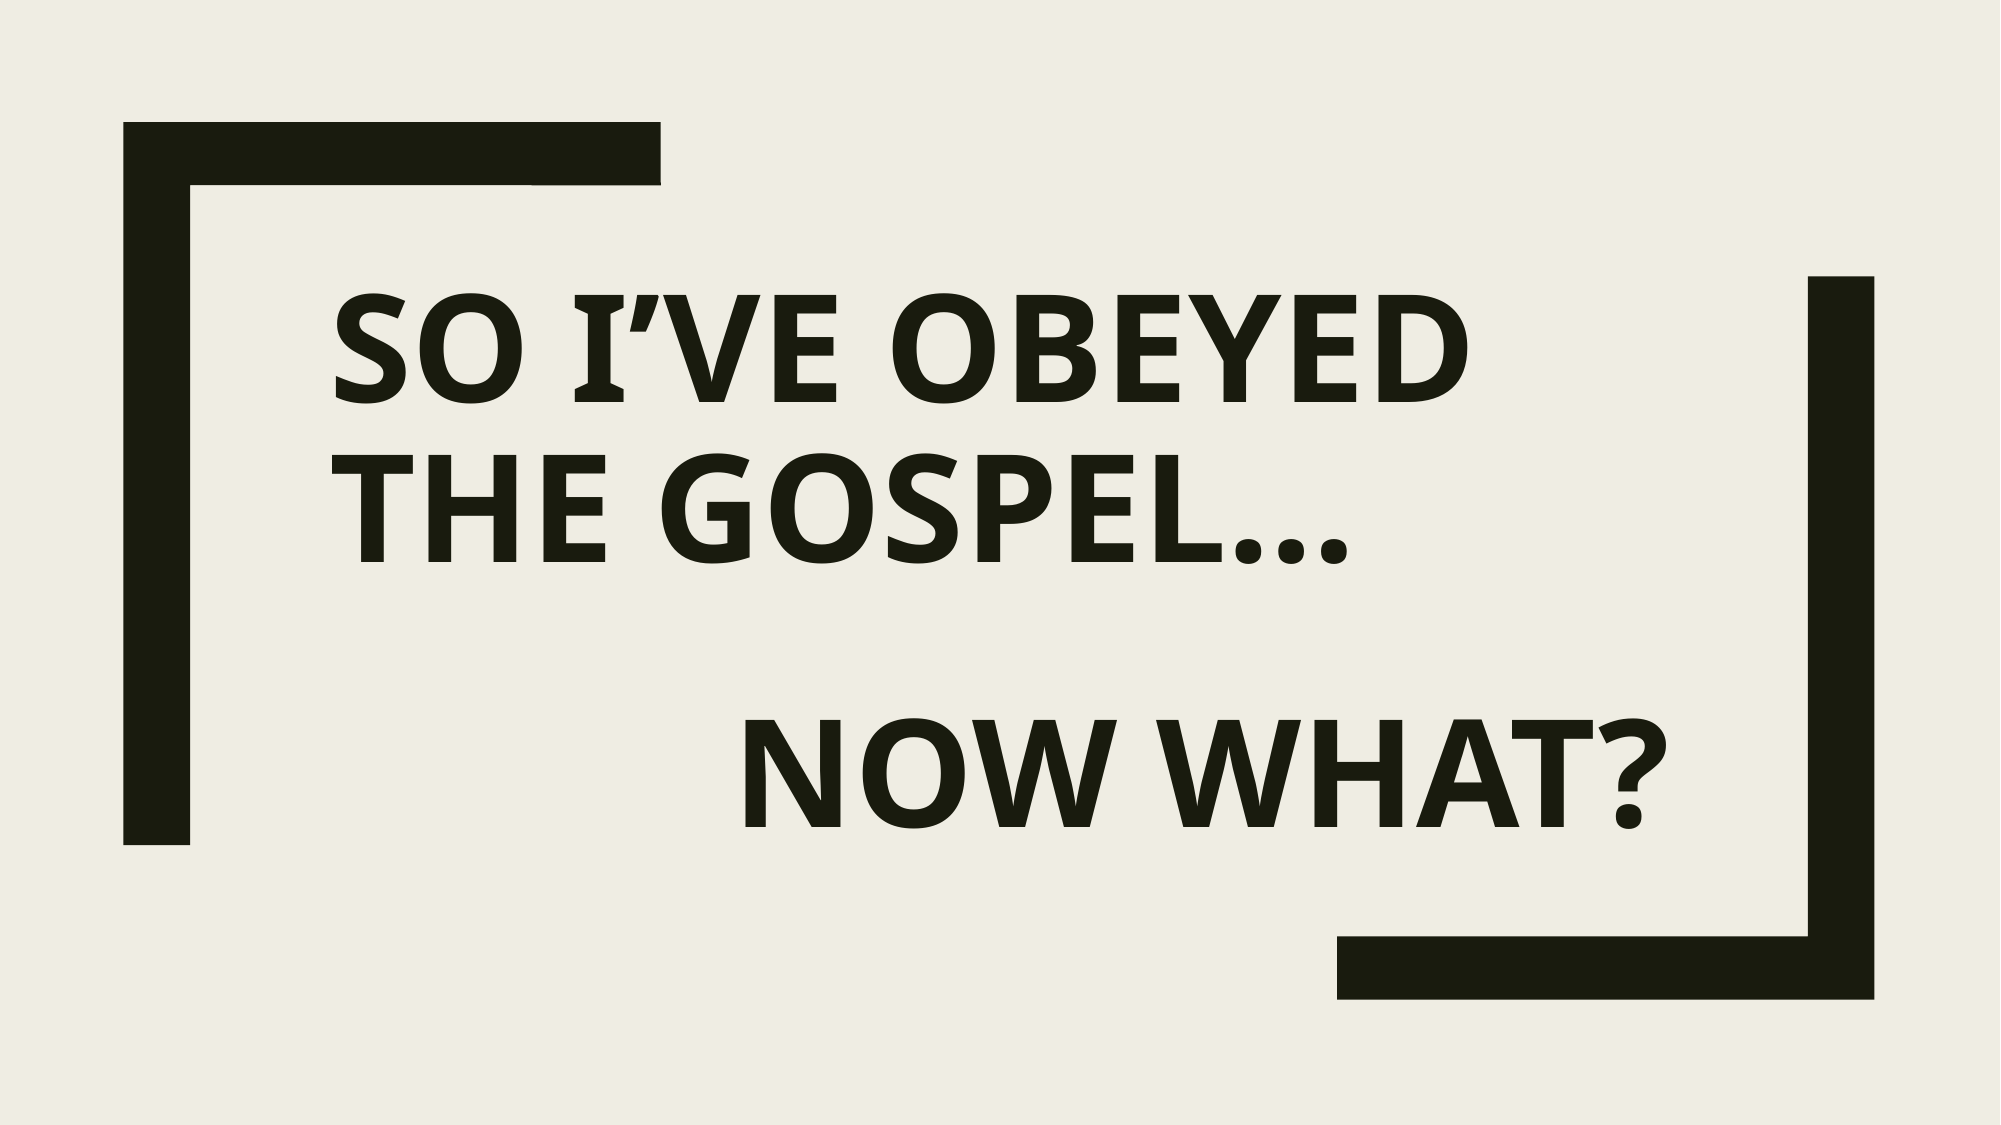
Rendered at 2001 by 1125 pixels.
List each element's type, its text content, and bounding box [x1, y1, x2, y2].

text_box Now what? [314, 522, 1686, 868]
title So I’ve obeyed the Gospel… [314, 257, 1686, 522]
